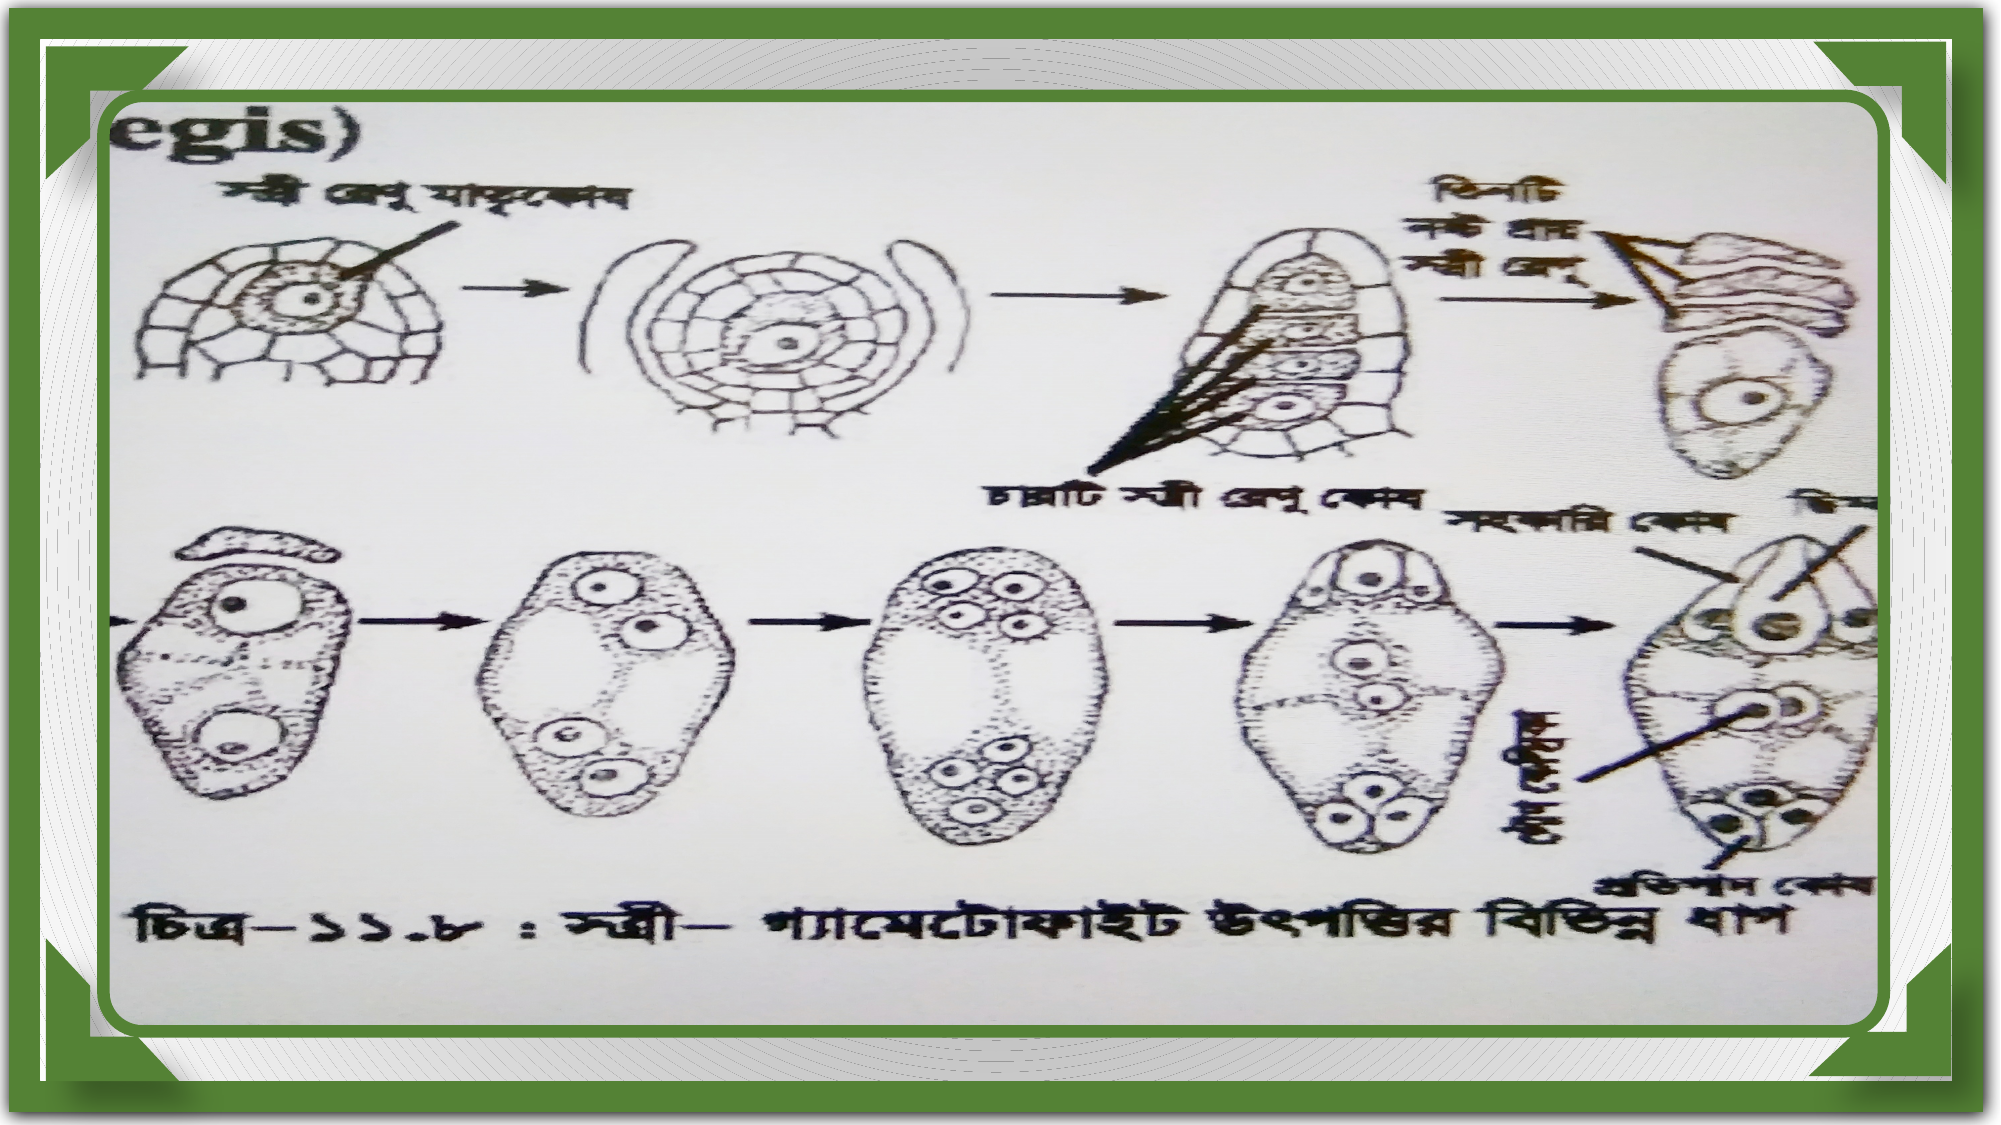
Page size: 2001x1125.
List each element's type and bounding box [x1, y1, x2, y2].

text_box [1805, 940, 1953, 1078]
text_box [44, 45, 192, 182]
text_box [44, 935, 182, 1083]
picture [103, 95, 1884, 1032]
text_box [1810, 40, 1948, 187]
text_box [24, 23, 1969, 1097]
